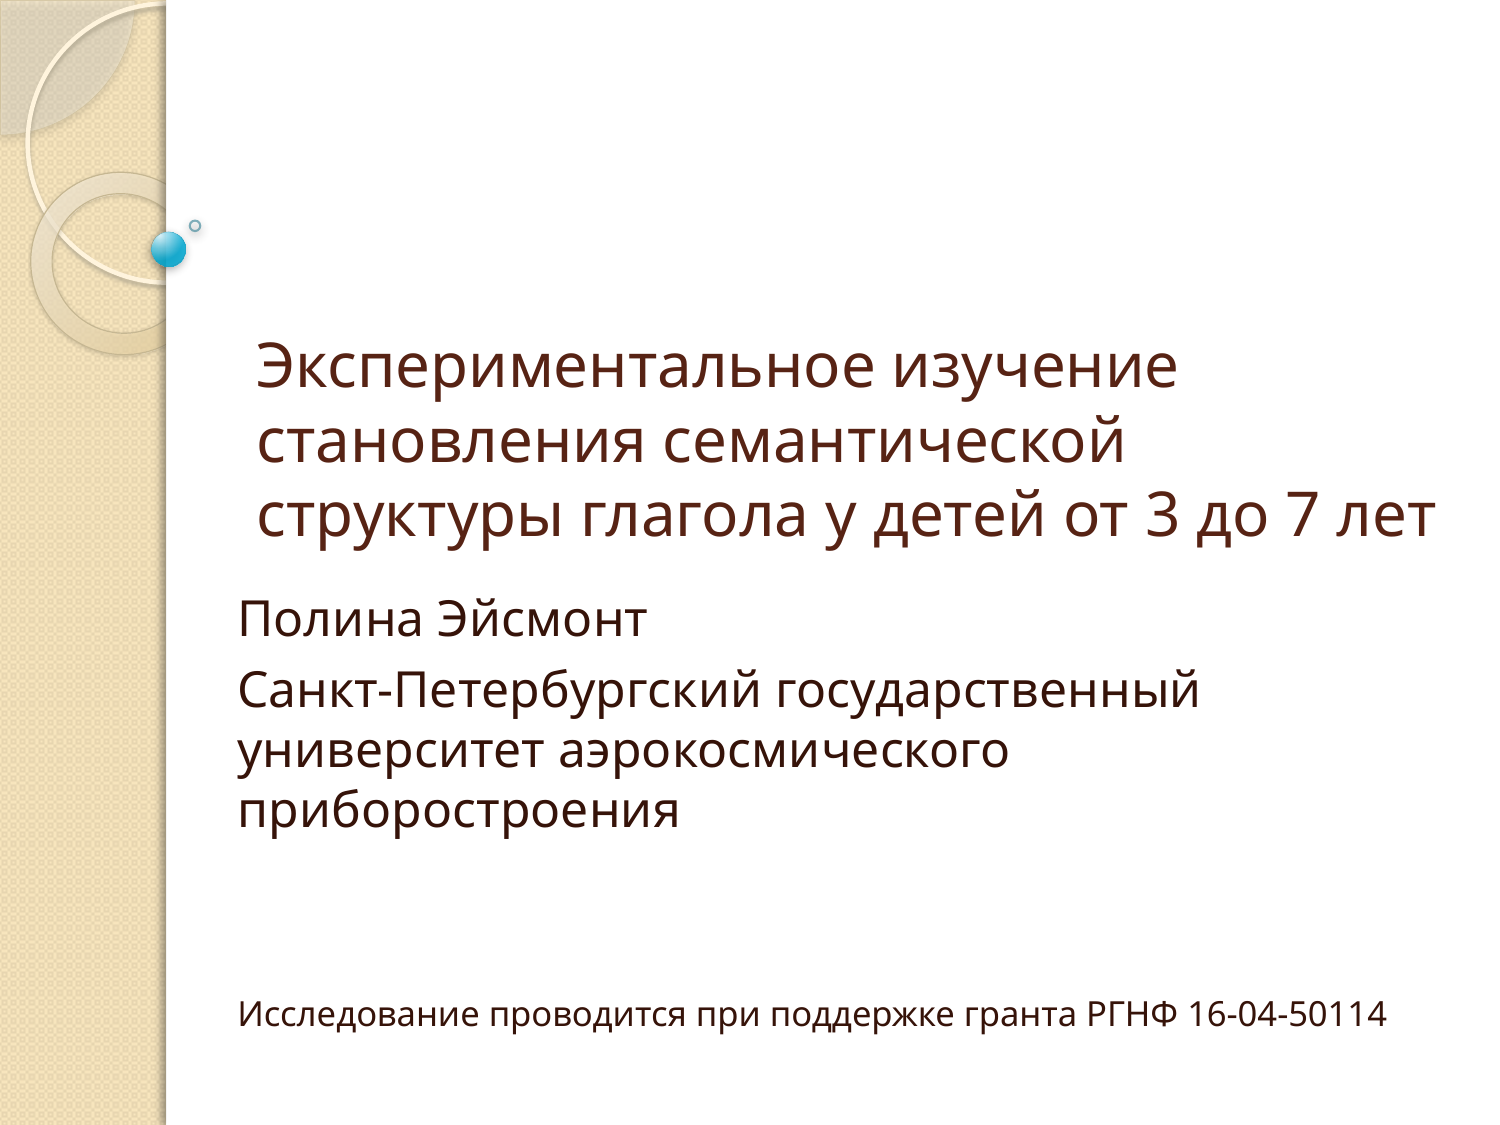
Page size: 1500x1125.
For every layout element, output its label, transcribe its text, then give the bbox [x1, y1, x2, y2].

title Экспериментальное изучение становления семантической структуры глагола у детей от 3 до 7 лет [242, 314, 1458, 556]
subtitle Полина Эйсмонт Санкт-Петербургский государственный университет аэрокосмического приборостроения Исследование проводится при поддержке гранта РГНФ 16-04-50114 [218, 586, 1434, 1047]
